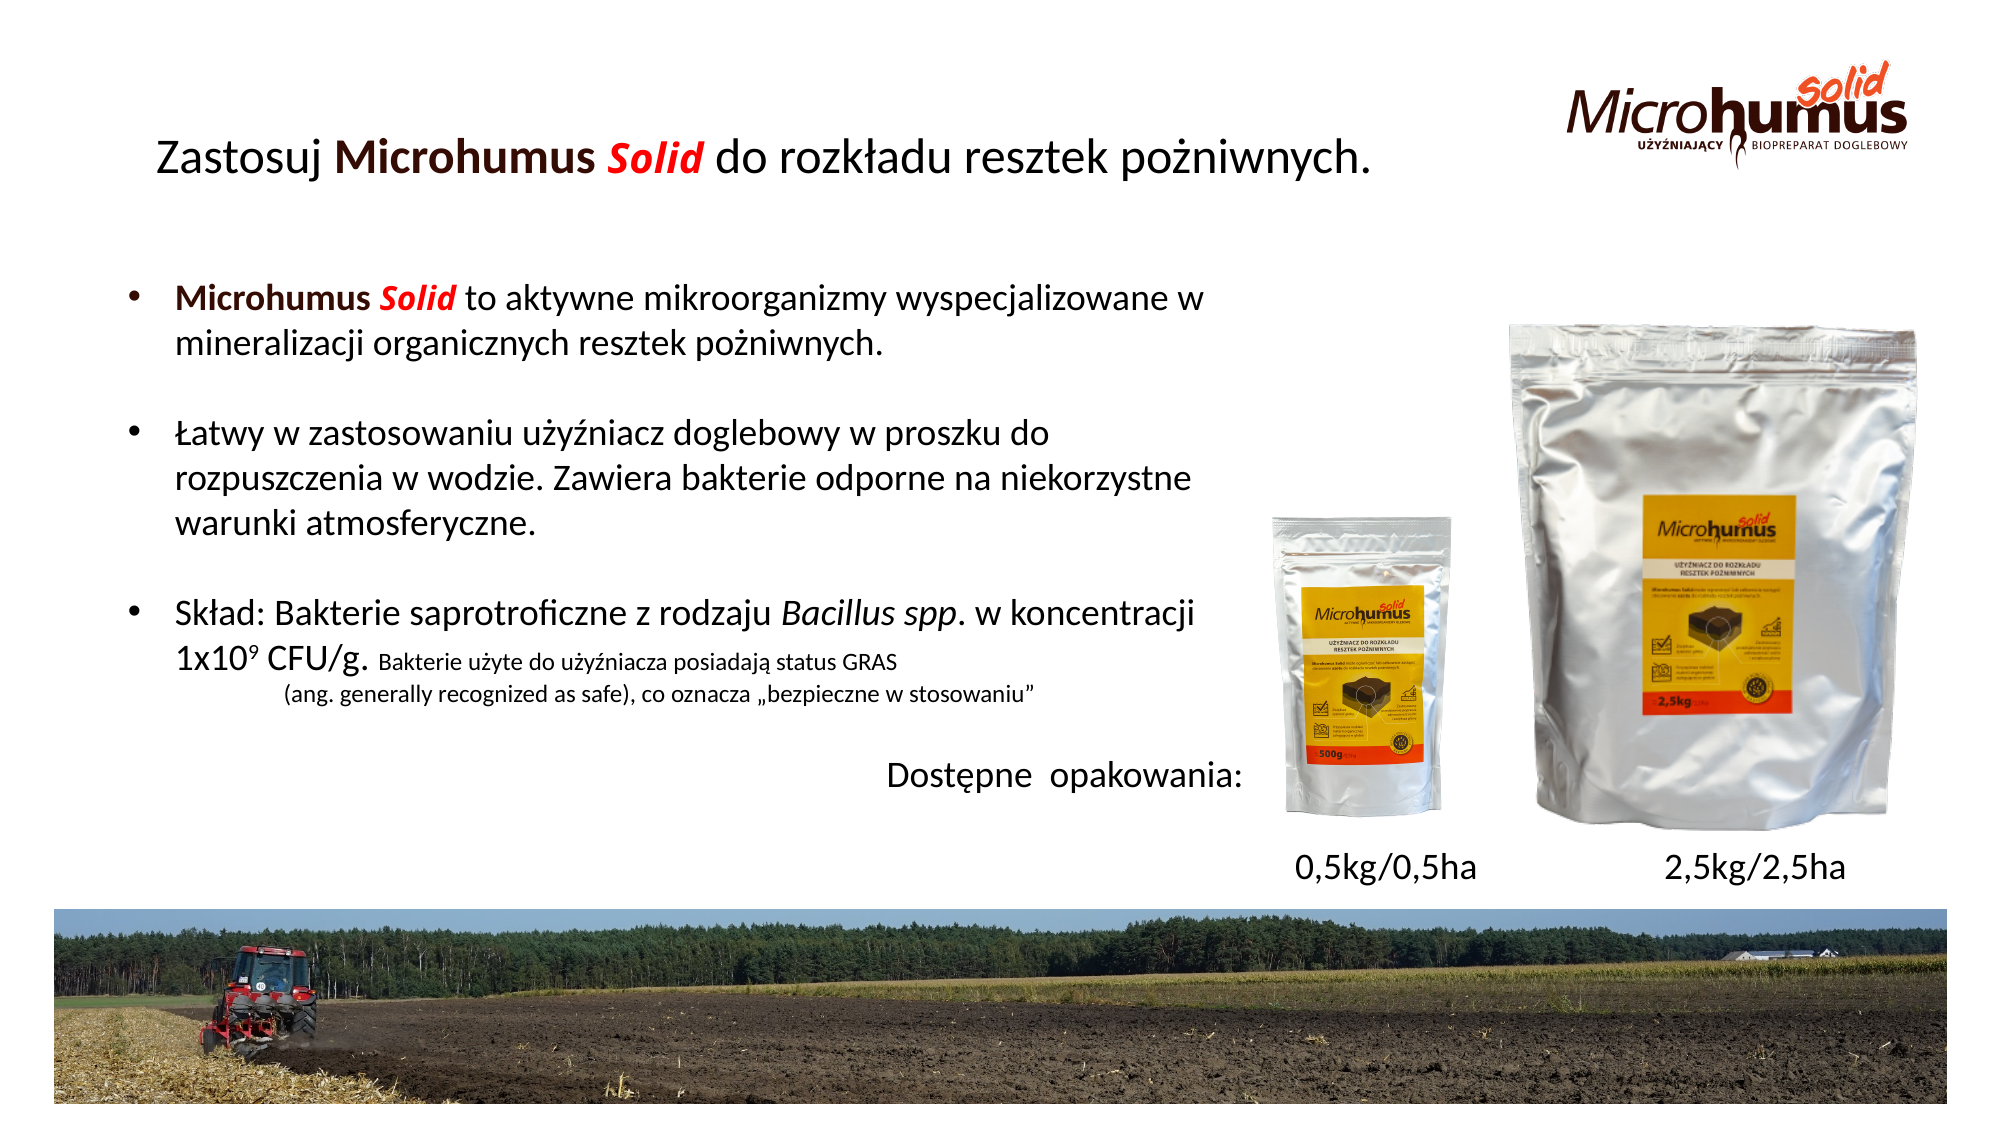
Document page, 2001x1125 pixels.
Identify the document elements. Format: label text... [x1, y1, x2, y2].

picture [1564, 17, 1908, 192]
text_box Zastosuj Microhumus Solid do rozkładu resztek pożniwnych. [141, 116, 1564, 191]
picture [1248, 305, 1964, 844]
text_box 0,5kg/0,5ha 2,5kg/2,5ha [1280, 834, 1969, 895]
text_box Dostępne opakowania: [871, 742, 1248, 803]
picture [54, 909, 1948, 1105]
text_box Microhumus Solid to aktywne mikroorganizmy wyspecjalizowane w mineralizacji organicznych resztek pożniwnych. Łatwy w zastosowaniu użyźniacz doglebowy w proszku do rozpuszczenia w wodzie. Zawiera bakterie odporne na niekorzystne warunki atmosferyczne. Skład: Bakterie saprotroficzne z rodzaju Bacillus spp. w koncentracji 1x109 CFU/g. Bakterie użyte do użyźniacza posiadają status GRAS (ang. generally recognized as safe), co oznacza „bezpieczne w stosowaniu” [113, 265, 1221, 851]
